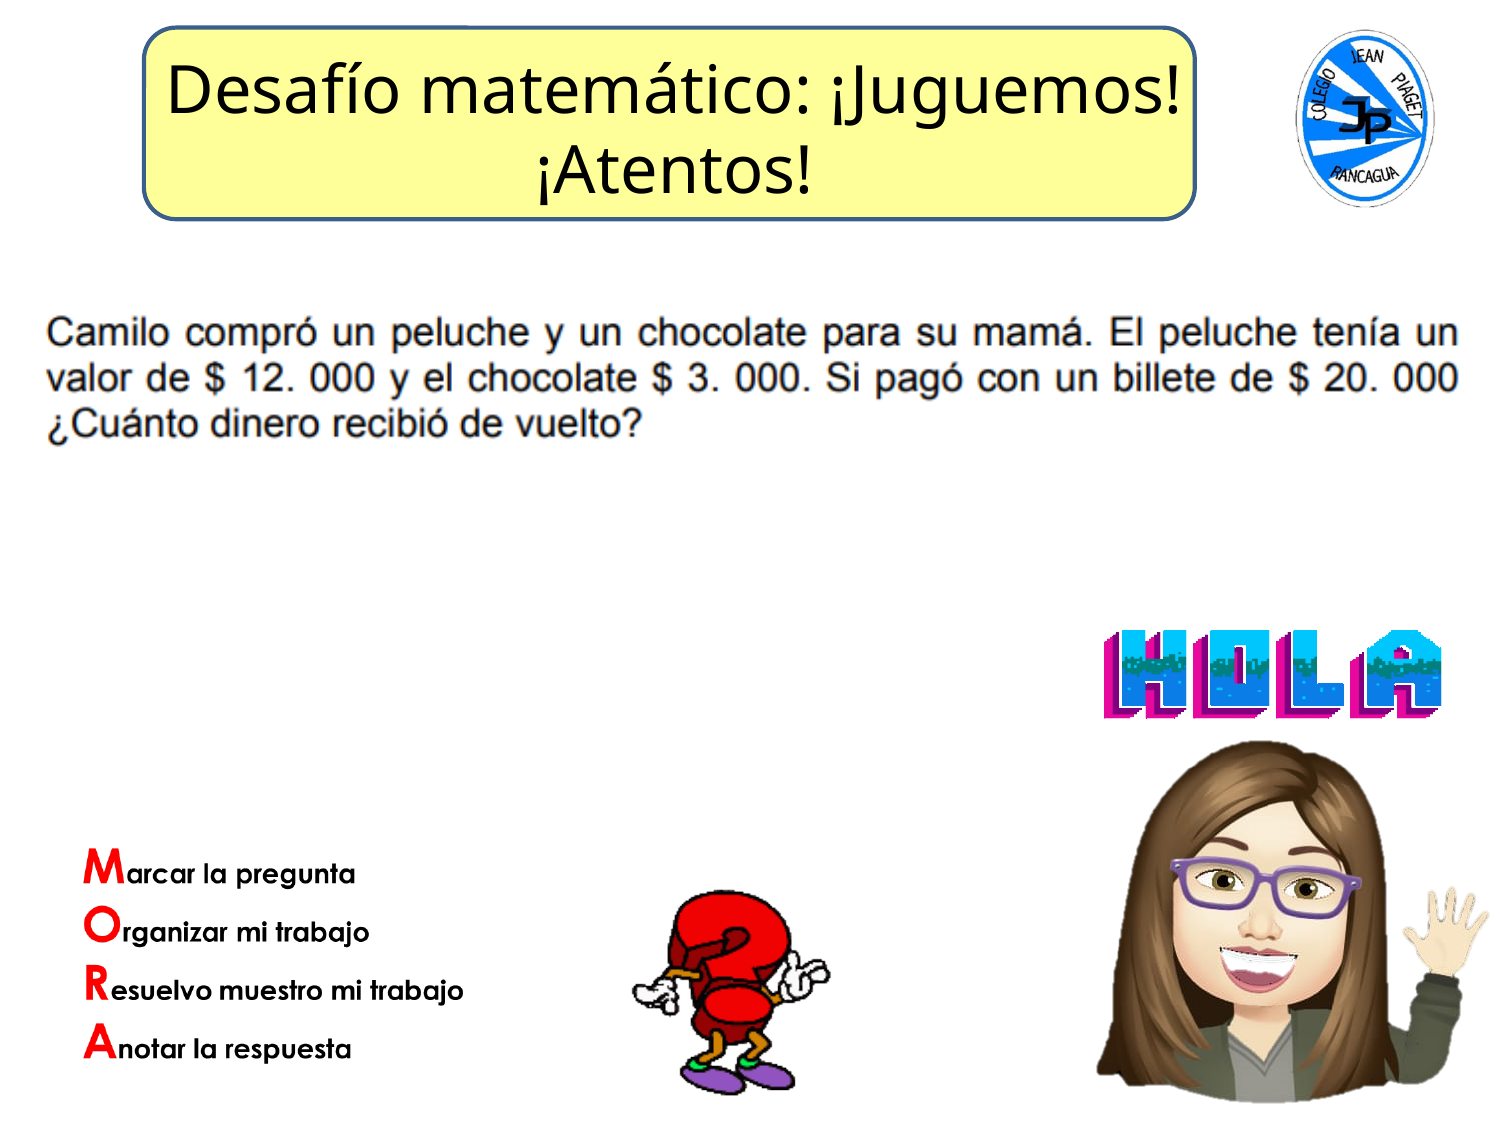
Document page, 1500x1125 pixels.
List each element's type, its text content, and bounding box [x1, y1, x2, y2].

picture [52, 821, 492, 1105]
picture [8, 314, 1481, 467]
picture [625, 800, 875, 1105]
picture [1263, 27, 1475, 210]
title Desafío matemático: ¡Juguemos! ¡Atentos! [0, 75, 1350, 221]
text_box [0, 0, 1500, 75]
picture [970, 529, 1500, 1125]
